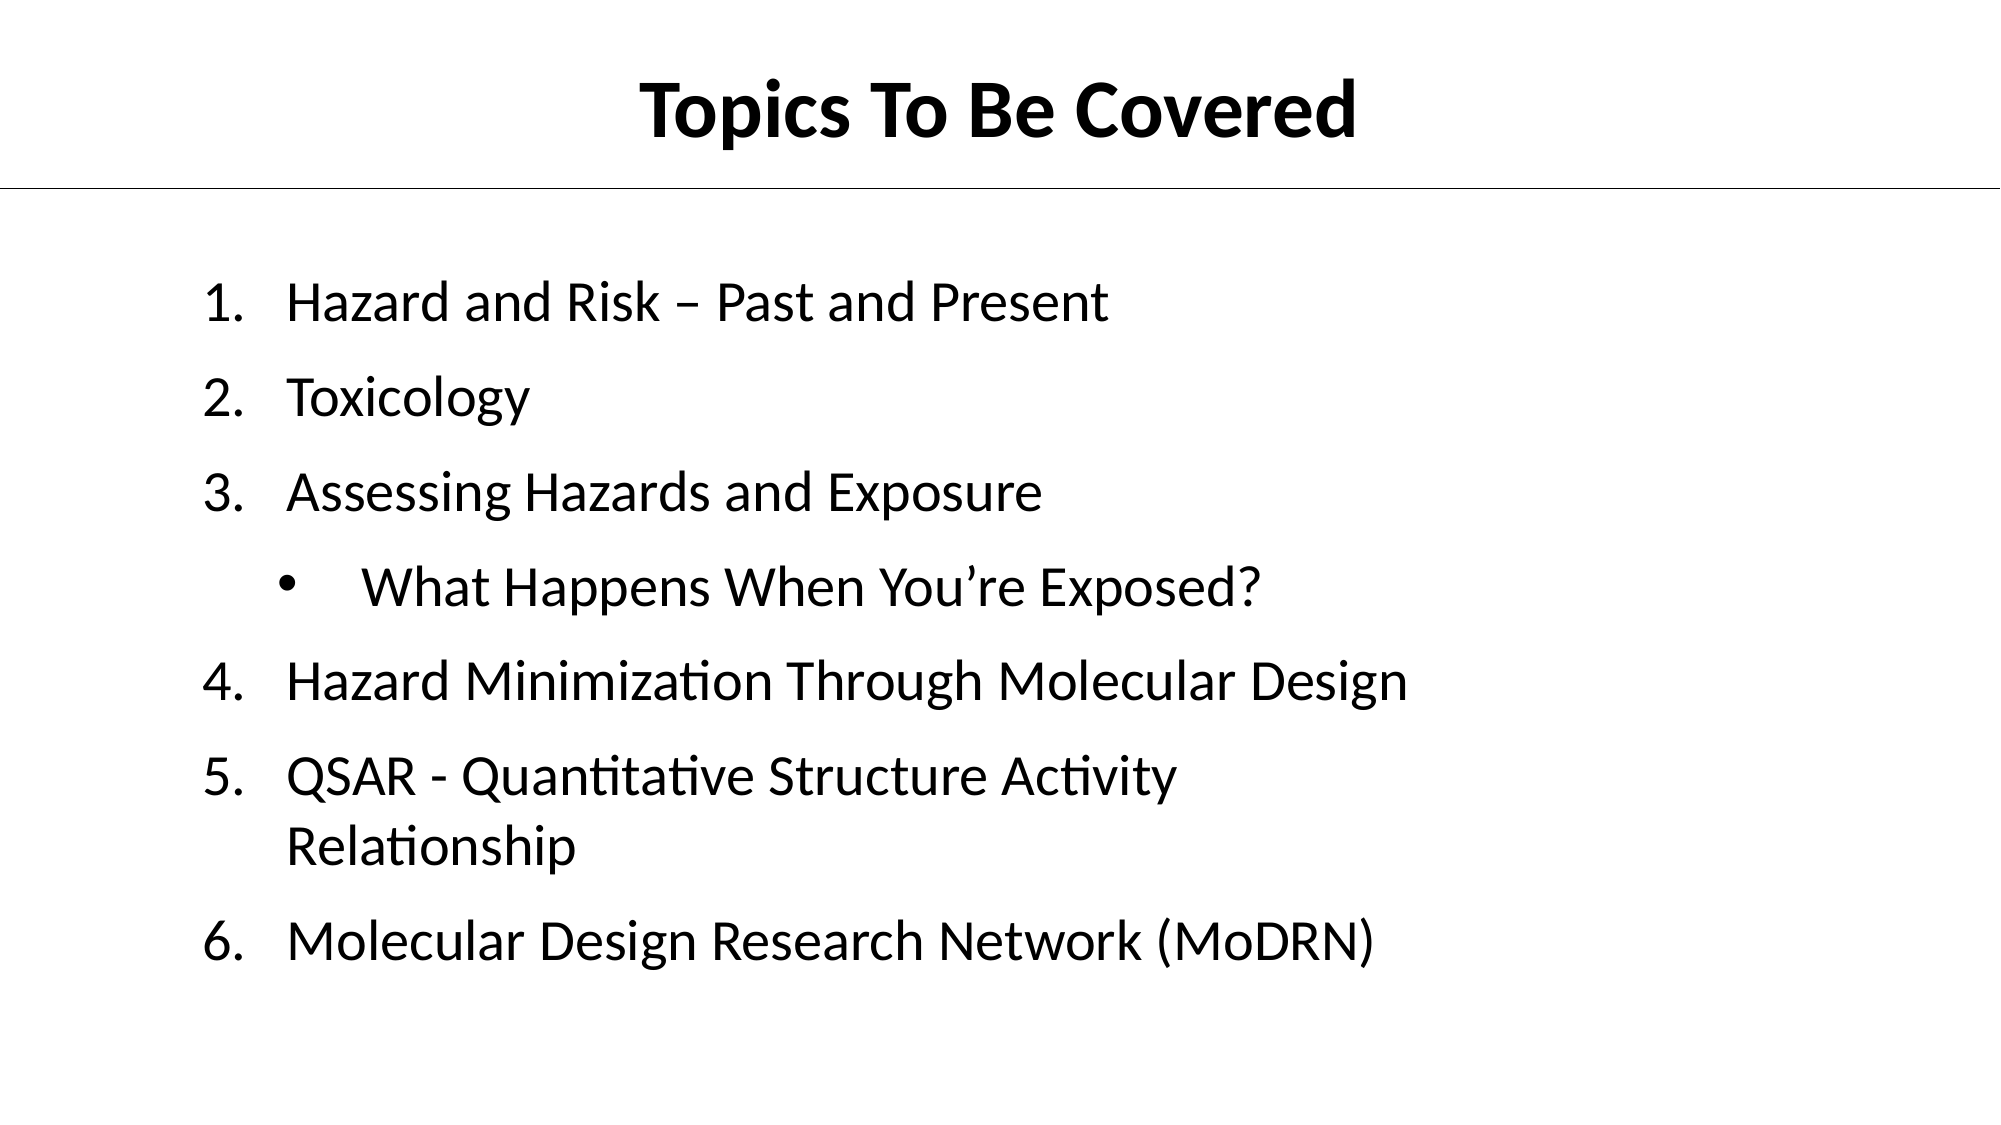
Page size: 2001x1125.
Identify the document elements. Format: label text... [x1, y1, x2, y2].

text_box Hazard and Risk – Past and Present Toxicology Assessing Hazards and Exposure What Happens When You’re Exposed? Hazard Minimization Through Molecular Design QSAR - Quantitative Structure Activity Relationship Molecular Design Research Network (MoDRN) [187, 255, 1470, 980]
text_box Topics To Be Covered [624, 46, 1375, 162]
